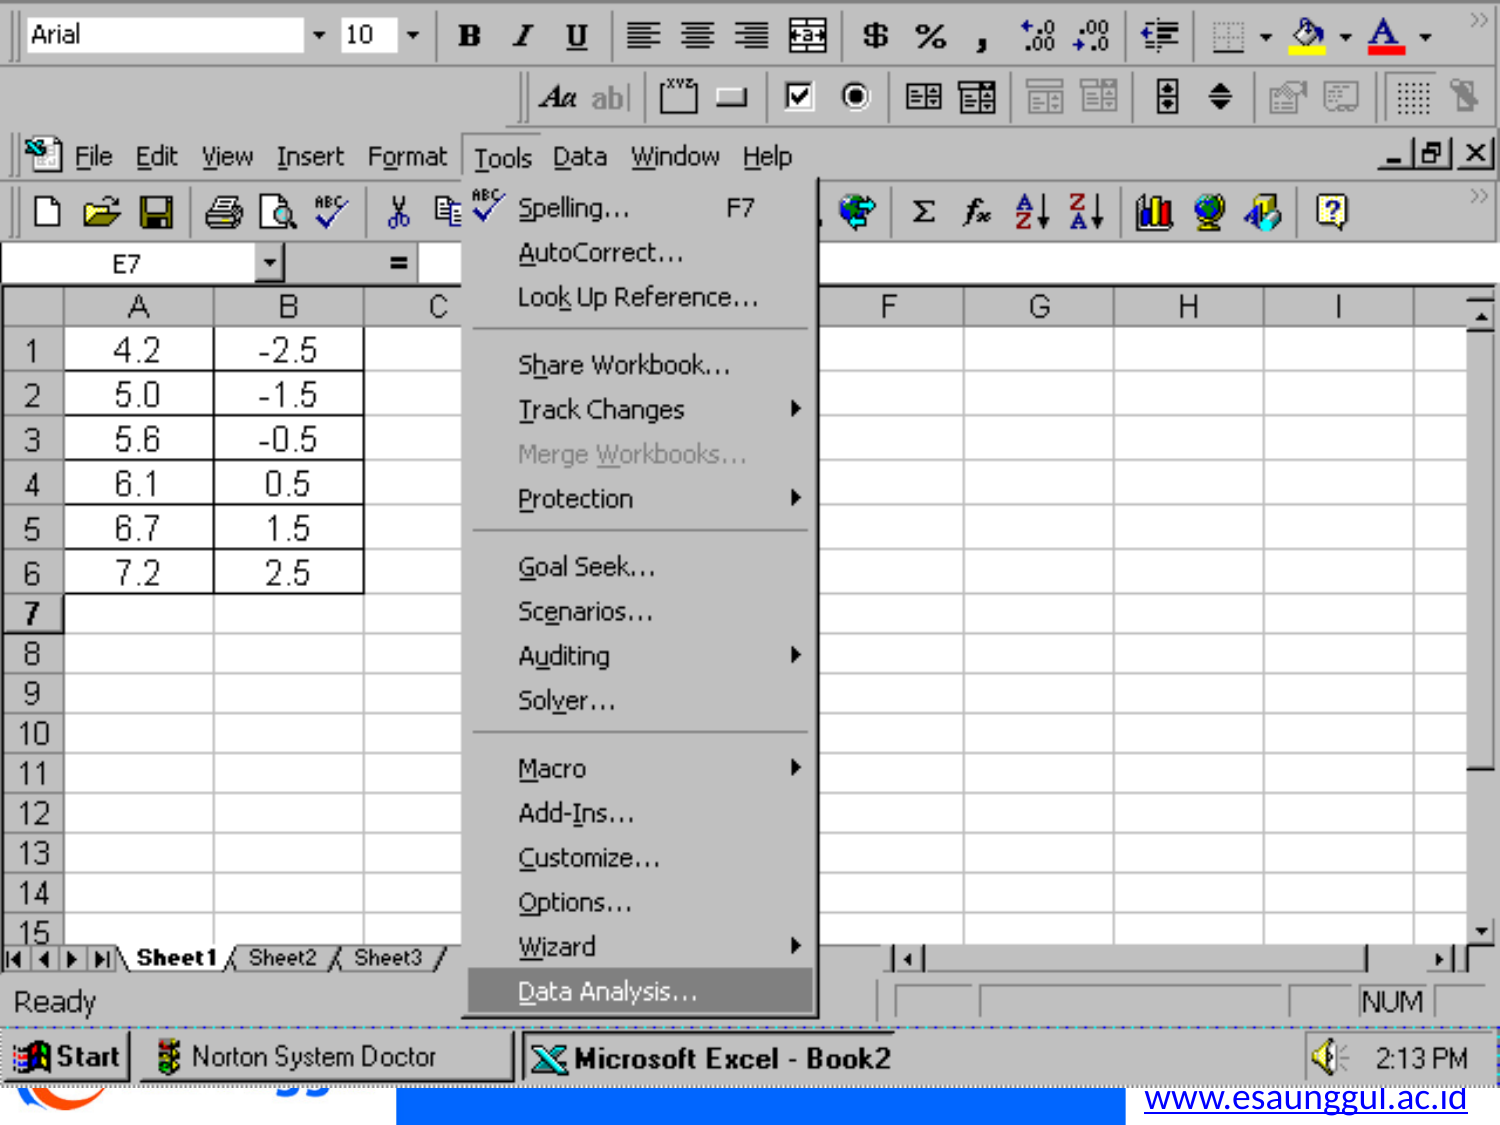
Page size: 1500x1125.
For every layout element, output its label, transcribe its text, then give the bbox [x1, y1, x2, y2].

slide_number 32 [1112, 1097, 1425, 1113]
picture [0, 0, 1500, 1125]
